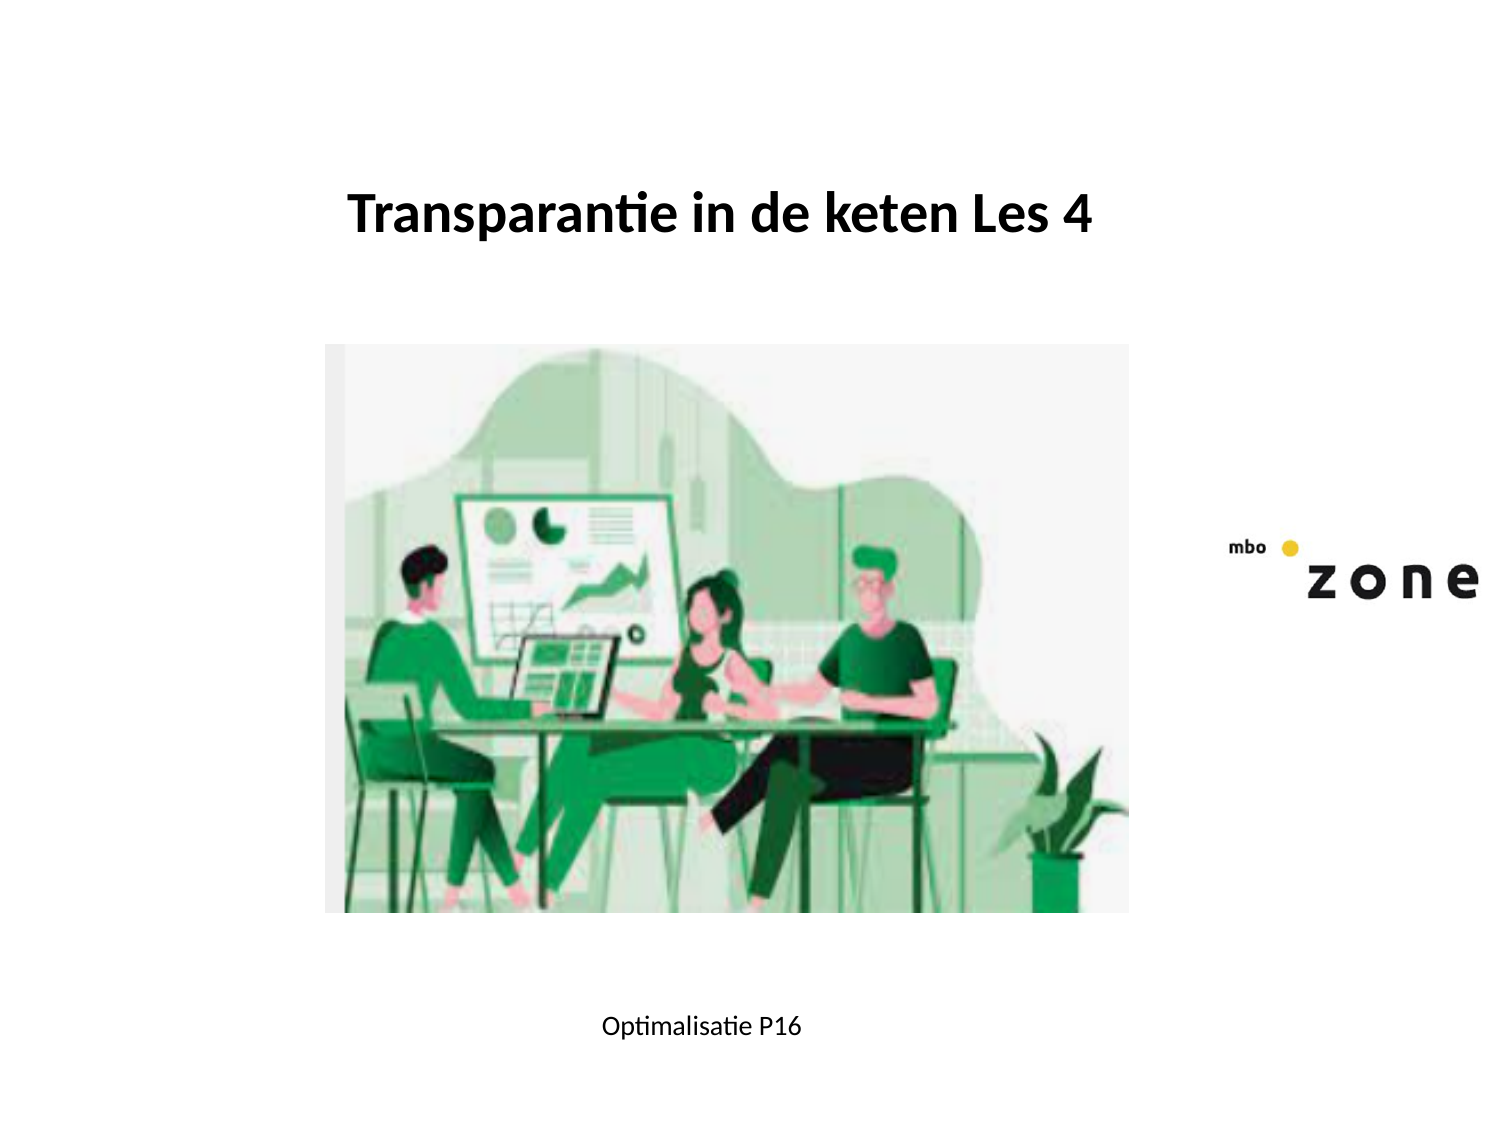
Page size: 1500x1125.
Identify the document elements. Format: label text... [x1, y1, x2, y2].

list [1210, 495, 1500, 630]
picture [325, 344, 1130, 914]
title Transparantie in de keten Les 4 [184, 174, 1257, 315]
text_box Optimalisatie P16 [275, 999, 1129, 1049]
